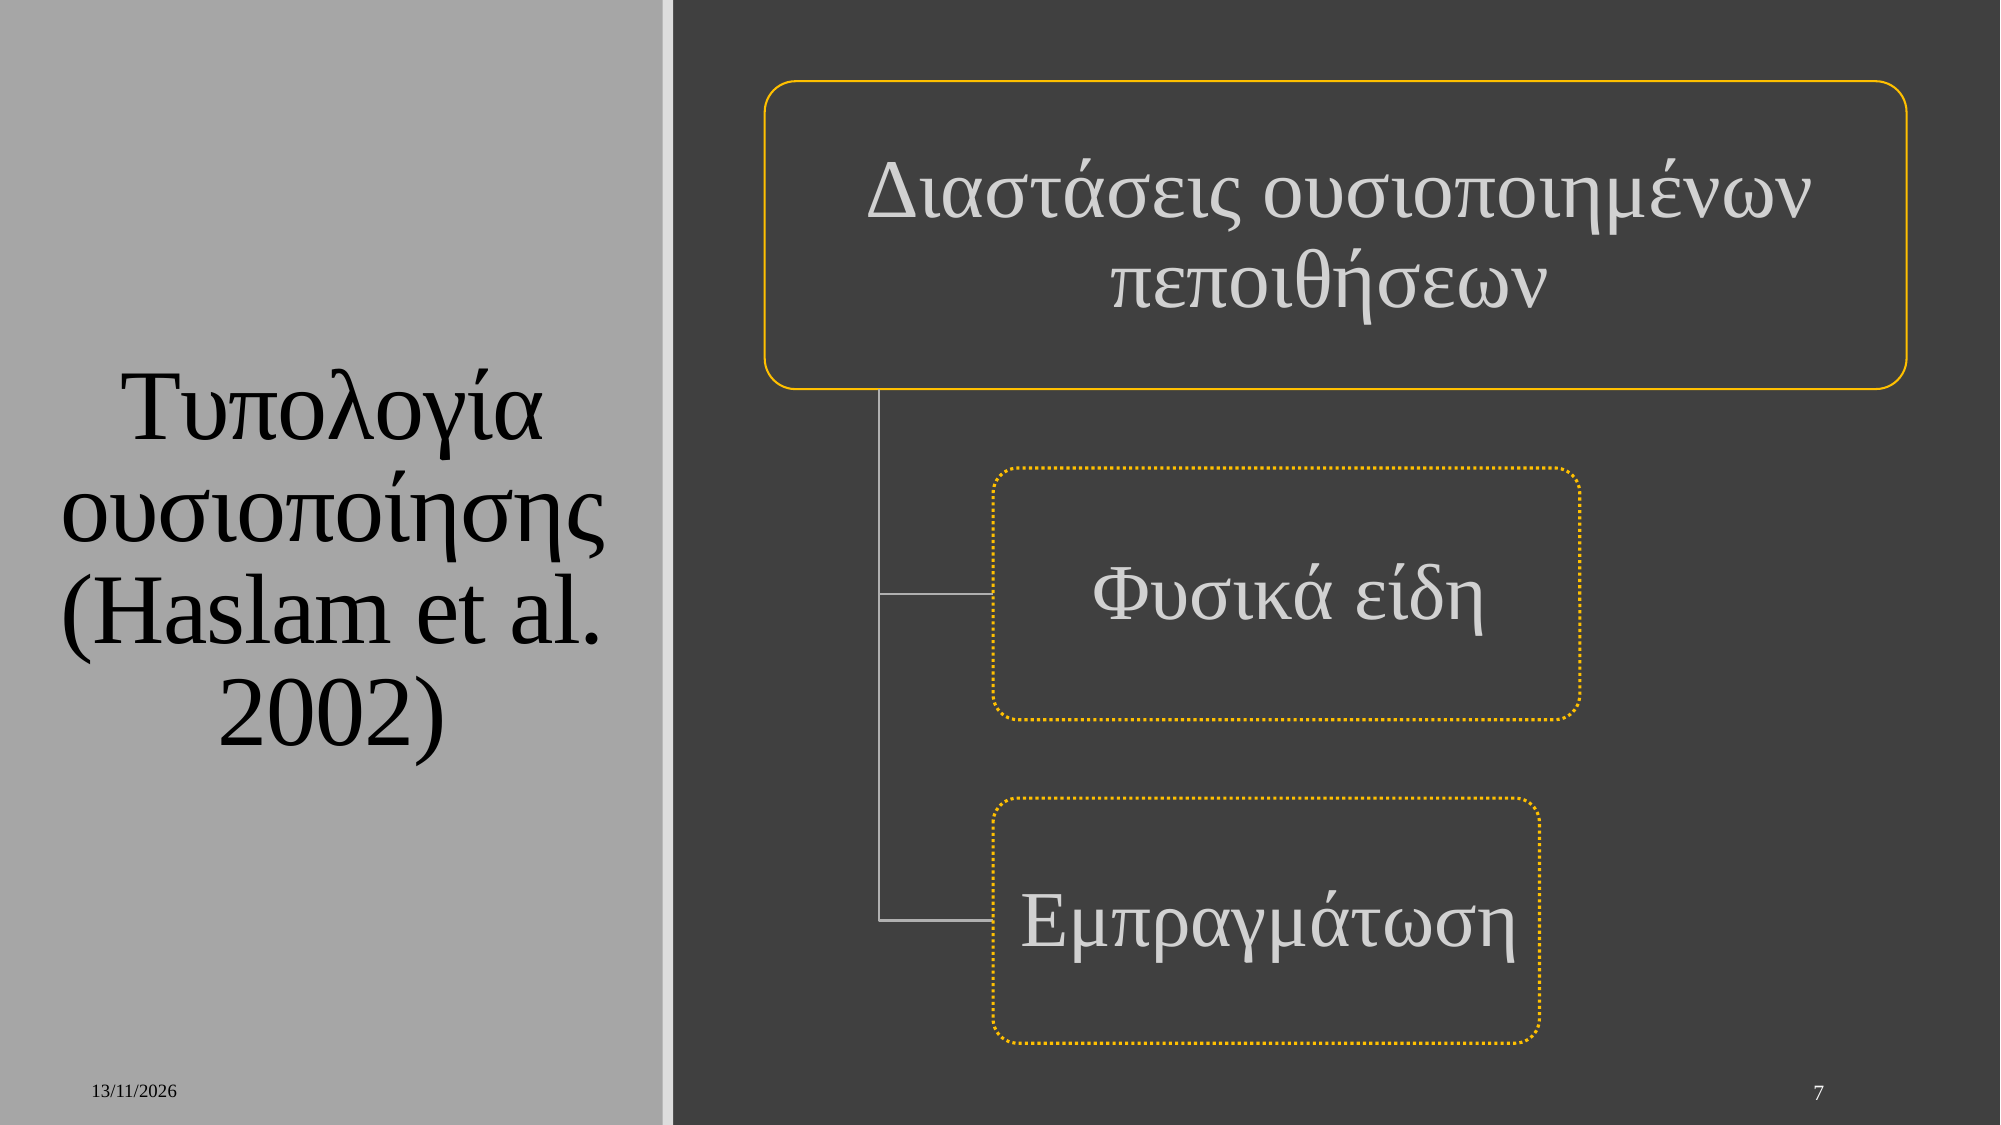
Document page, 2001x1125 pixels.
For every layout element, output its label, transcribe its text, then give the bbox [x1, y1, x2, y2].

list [722, 80, 1949, 1045]
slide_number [76, 1059, 506, 1120]
title Τυπολογία ουσιοποίησης (Haslam et al. 2002) [23, 97, 641, 774]
slide_number 7 [1624, 1061, 1840, 1122]
